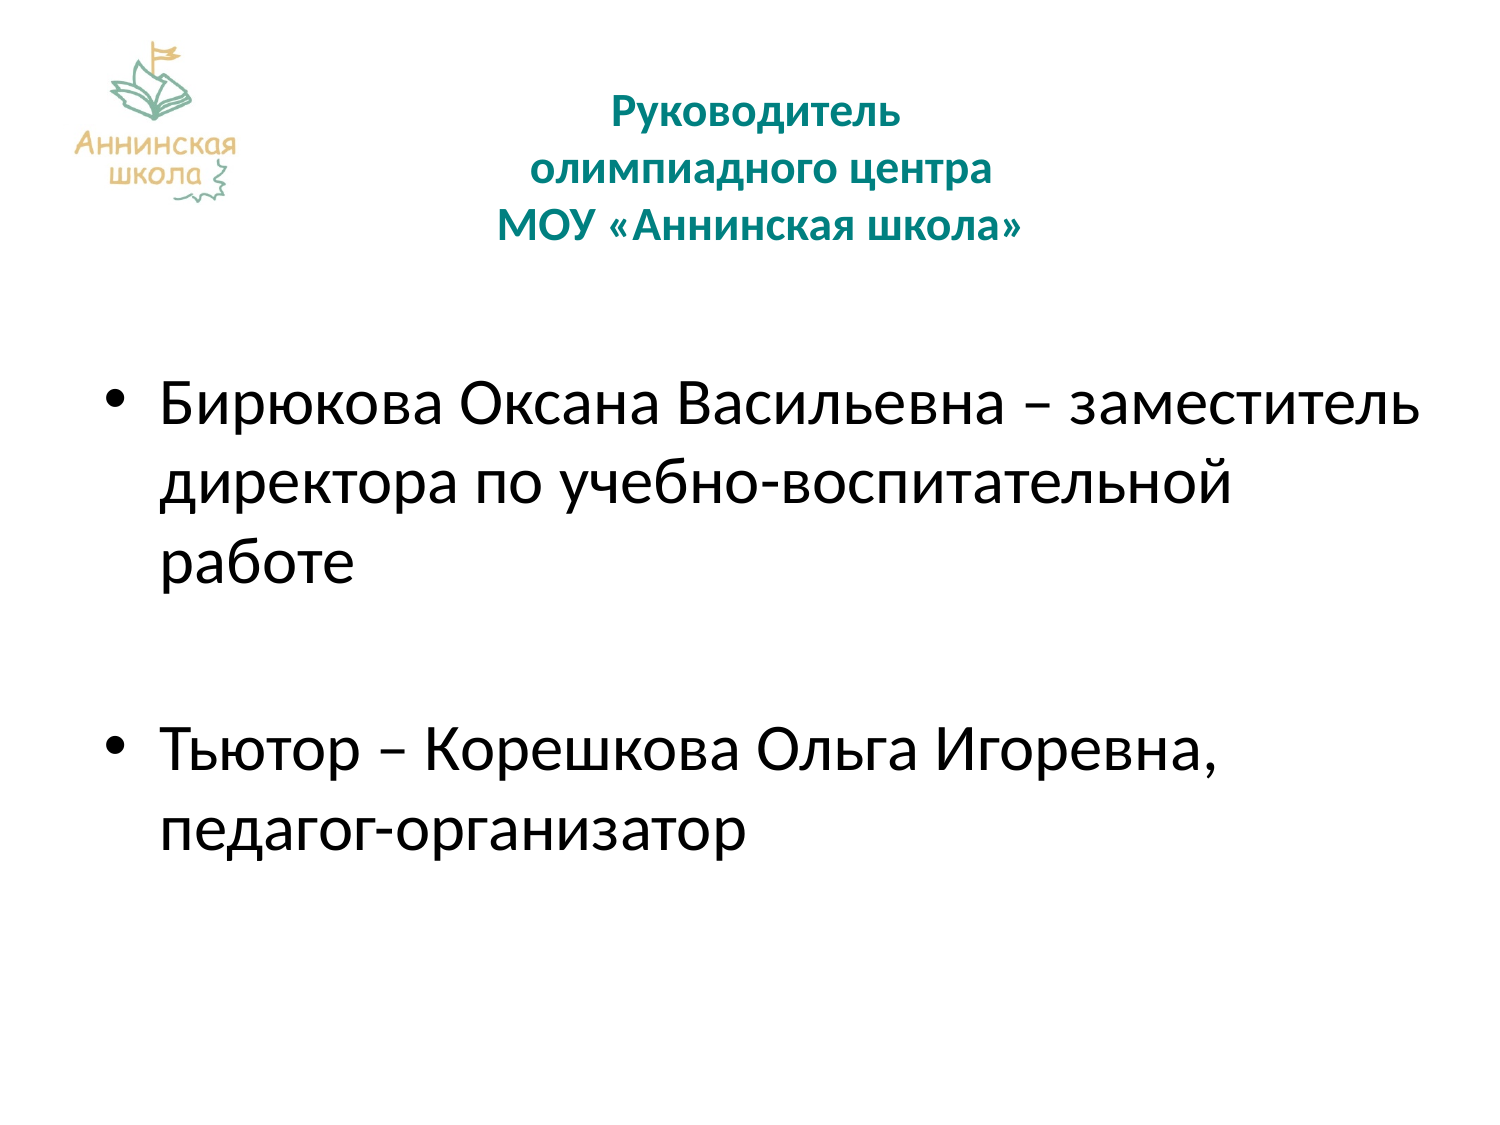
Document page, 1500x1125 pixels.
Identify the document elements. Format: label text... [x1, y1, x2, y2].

picture [63, 39, 241, 205]
title Руководитель олимпиадного центра МОУ «Аннинская школа» [63, 70, 1460, 259]
list Бирюкова Оксана Васильевна – заместитель директора по учебно-воспитательной работе Тьютор – Корешкова Ольга Игоревна, педагог-организатор [88, 349, 1439, 1093]
